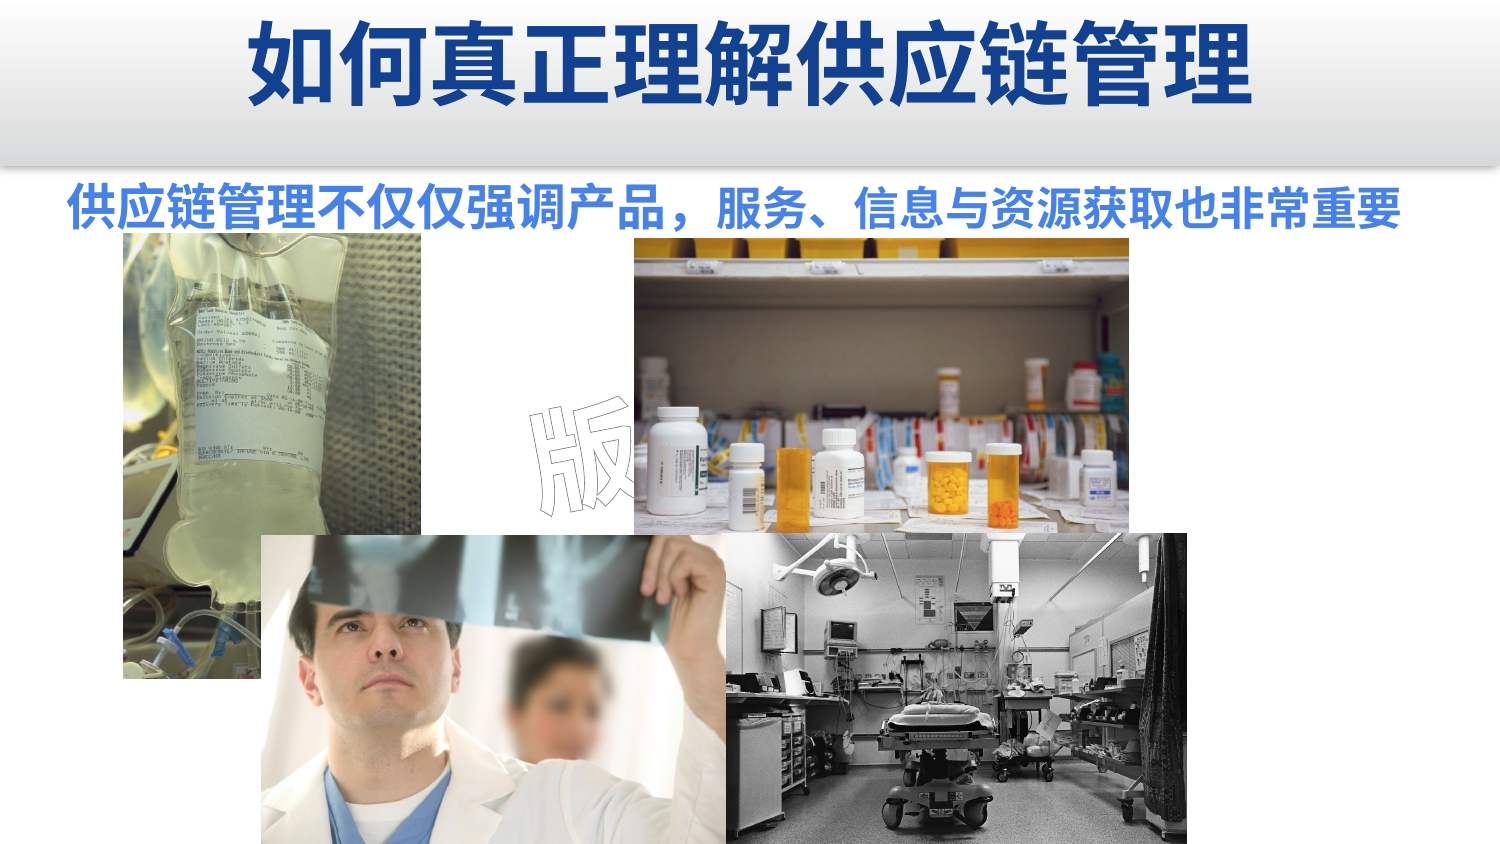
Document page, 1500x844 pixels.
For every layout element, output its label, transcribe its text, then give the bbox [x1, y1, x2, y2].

text_box 供应链管理不仅仅强调产品，服务、信息与资源获取也非常重要 [51, 173, 1500, 243]
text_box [0, 0, 1500, 166]
picture [123, 232, 1187, 844]
